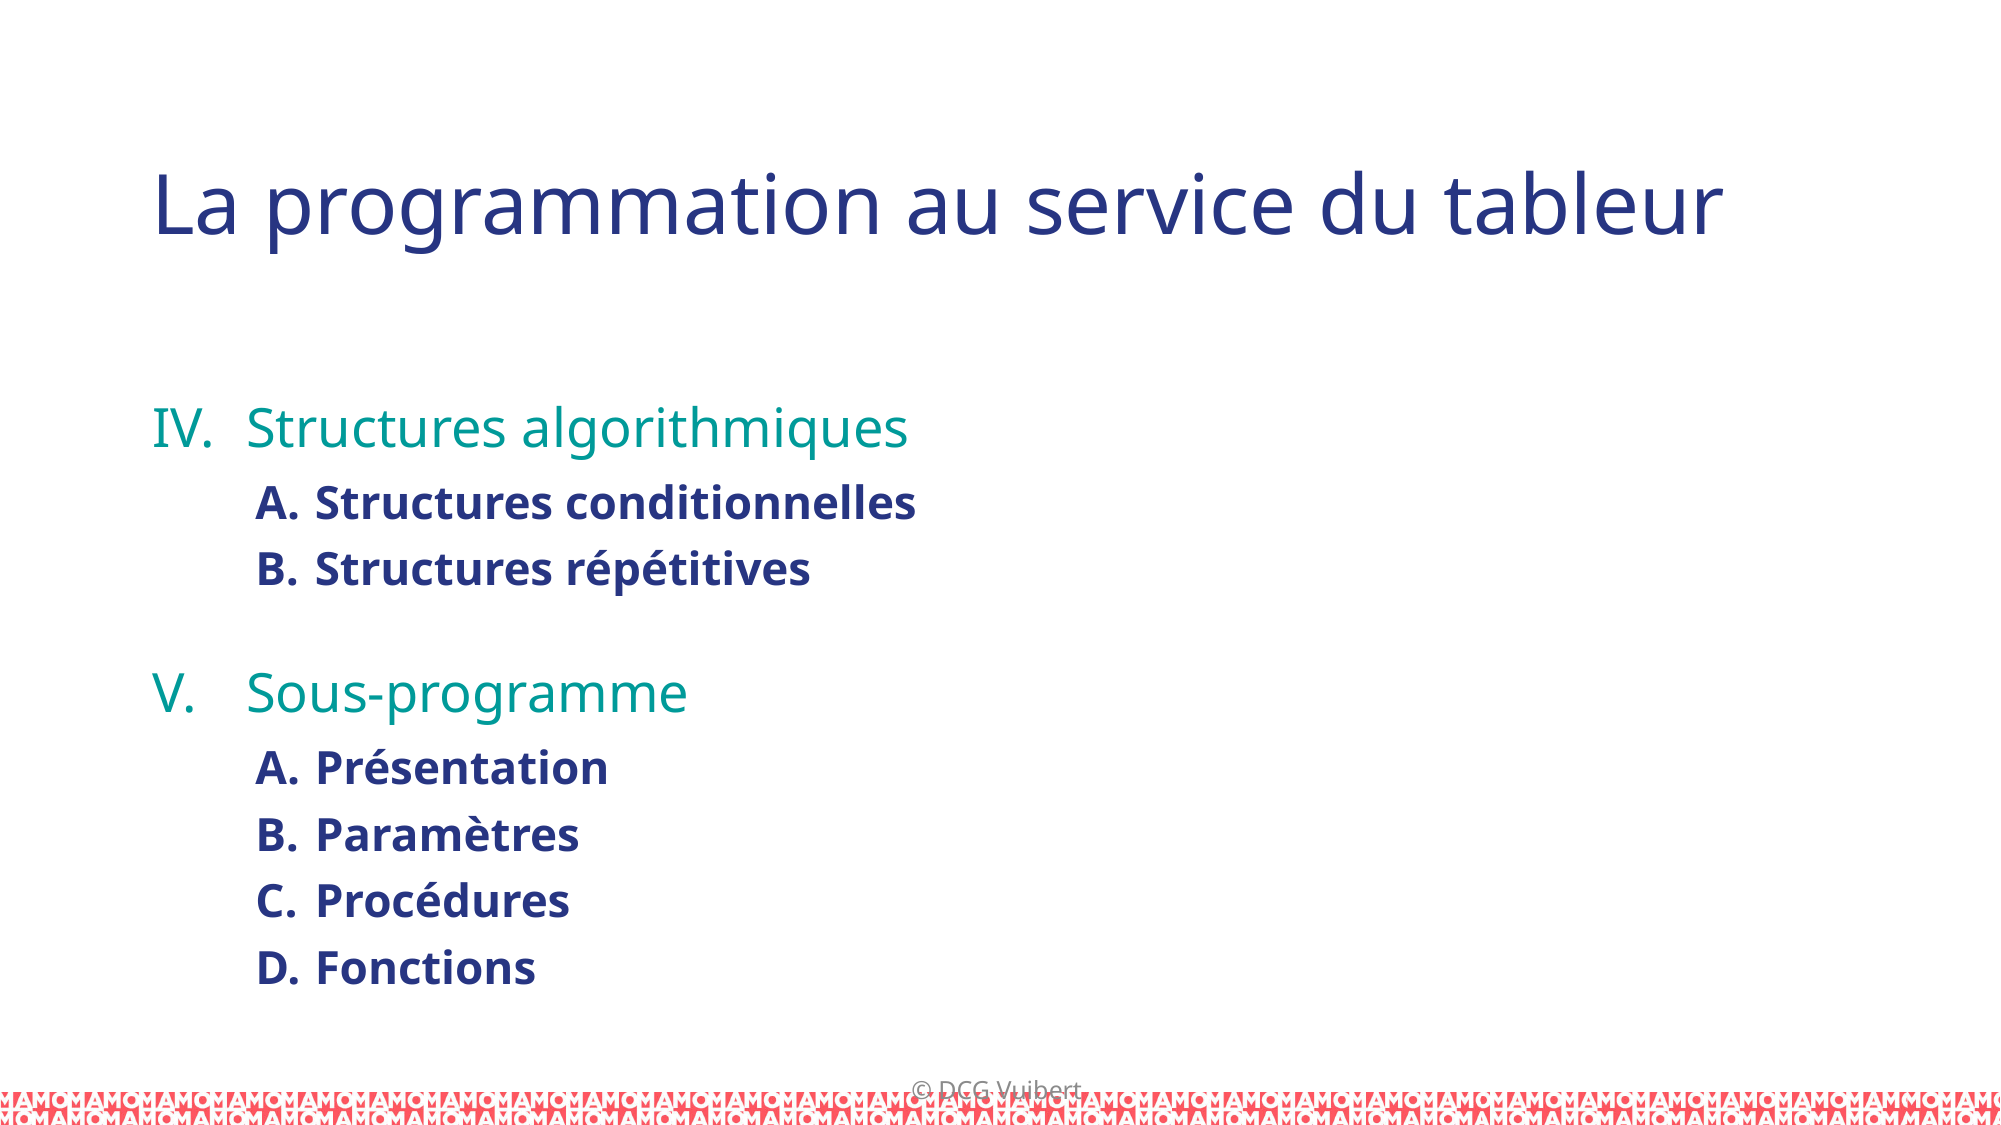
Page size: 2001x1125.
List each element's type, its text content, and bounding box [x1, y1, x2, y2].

picture [0, 1092, 2000, 1125]
list La programmation au service du tableur [136, 155, 1862, 301]
footer © DCG Vuibert [662, 1059, 1338, 1120]
list Structures algorithmiques Structures conditionnelles Structures répétitives Sous-programme Présentation Paramètres Procédures Fonctions [137, 345, 1863, 1014]
